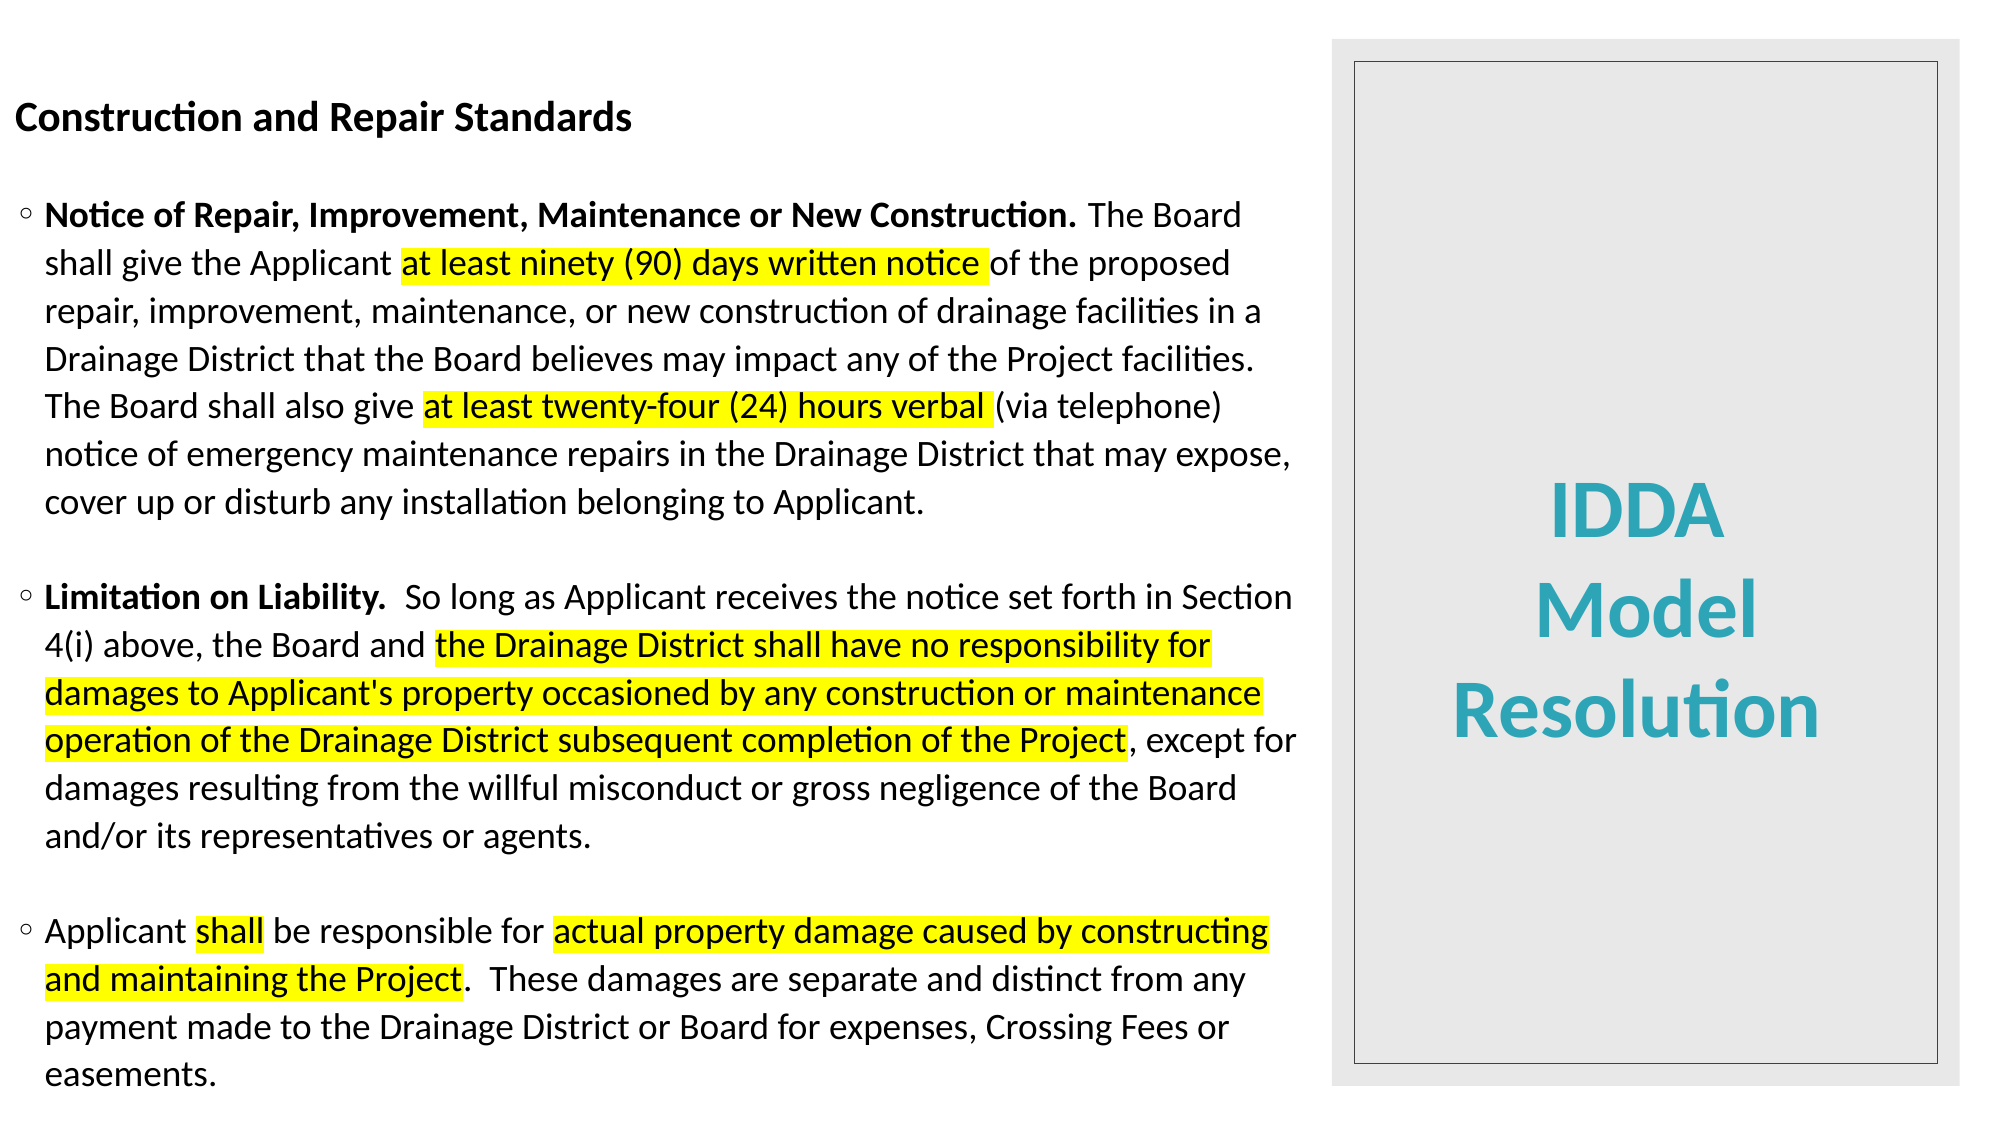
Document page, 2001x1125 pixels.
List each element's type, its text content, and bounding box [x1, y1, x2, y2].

title IDDA Model Resolution [1387, 99, 1907, 1032]
list Construction and Repair Standards Notice of Repair, Improvement, Maintenance or New Construction. The Board shall give the Applicant at least ninety (90) days written notice of the proposed repair, improvement, maintenance, or new construction of drainage facilities in a Drainage District that the Board believes may impact any of the Project facilities. The Board shall also give at least twenty-four (24) hours verbal (via telephone) notice of emergency maintenance repairs in the Drainage District that may expose, cover up or disturb any installation belonging to Applicant. Limitation on Liability. So long as Applicant receives the notice set forth in Section 4(i) above, the Board and the Drainage District shall have no responsibility for damages to Applicant's property occasioned by any construction or maintenance operation of the Drainage District subsequent completion of the Project, except for damages resulting from the willful misconduct or gross negligence of the Board and/or its representatives or agents. Applicant shall be responsible for actual property damage caused by constructing and maintaining the Project. These damages are separate and distinct from any payment made to the Drainage District or Board for expenses, Crossing Fees or easements. [0, 77, 1331, 1104]
